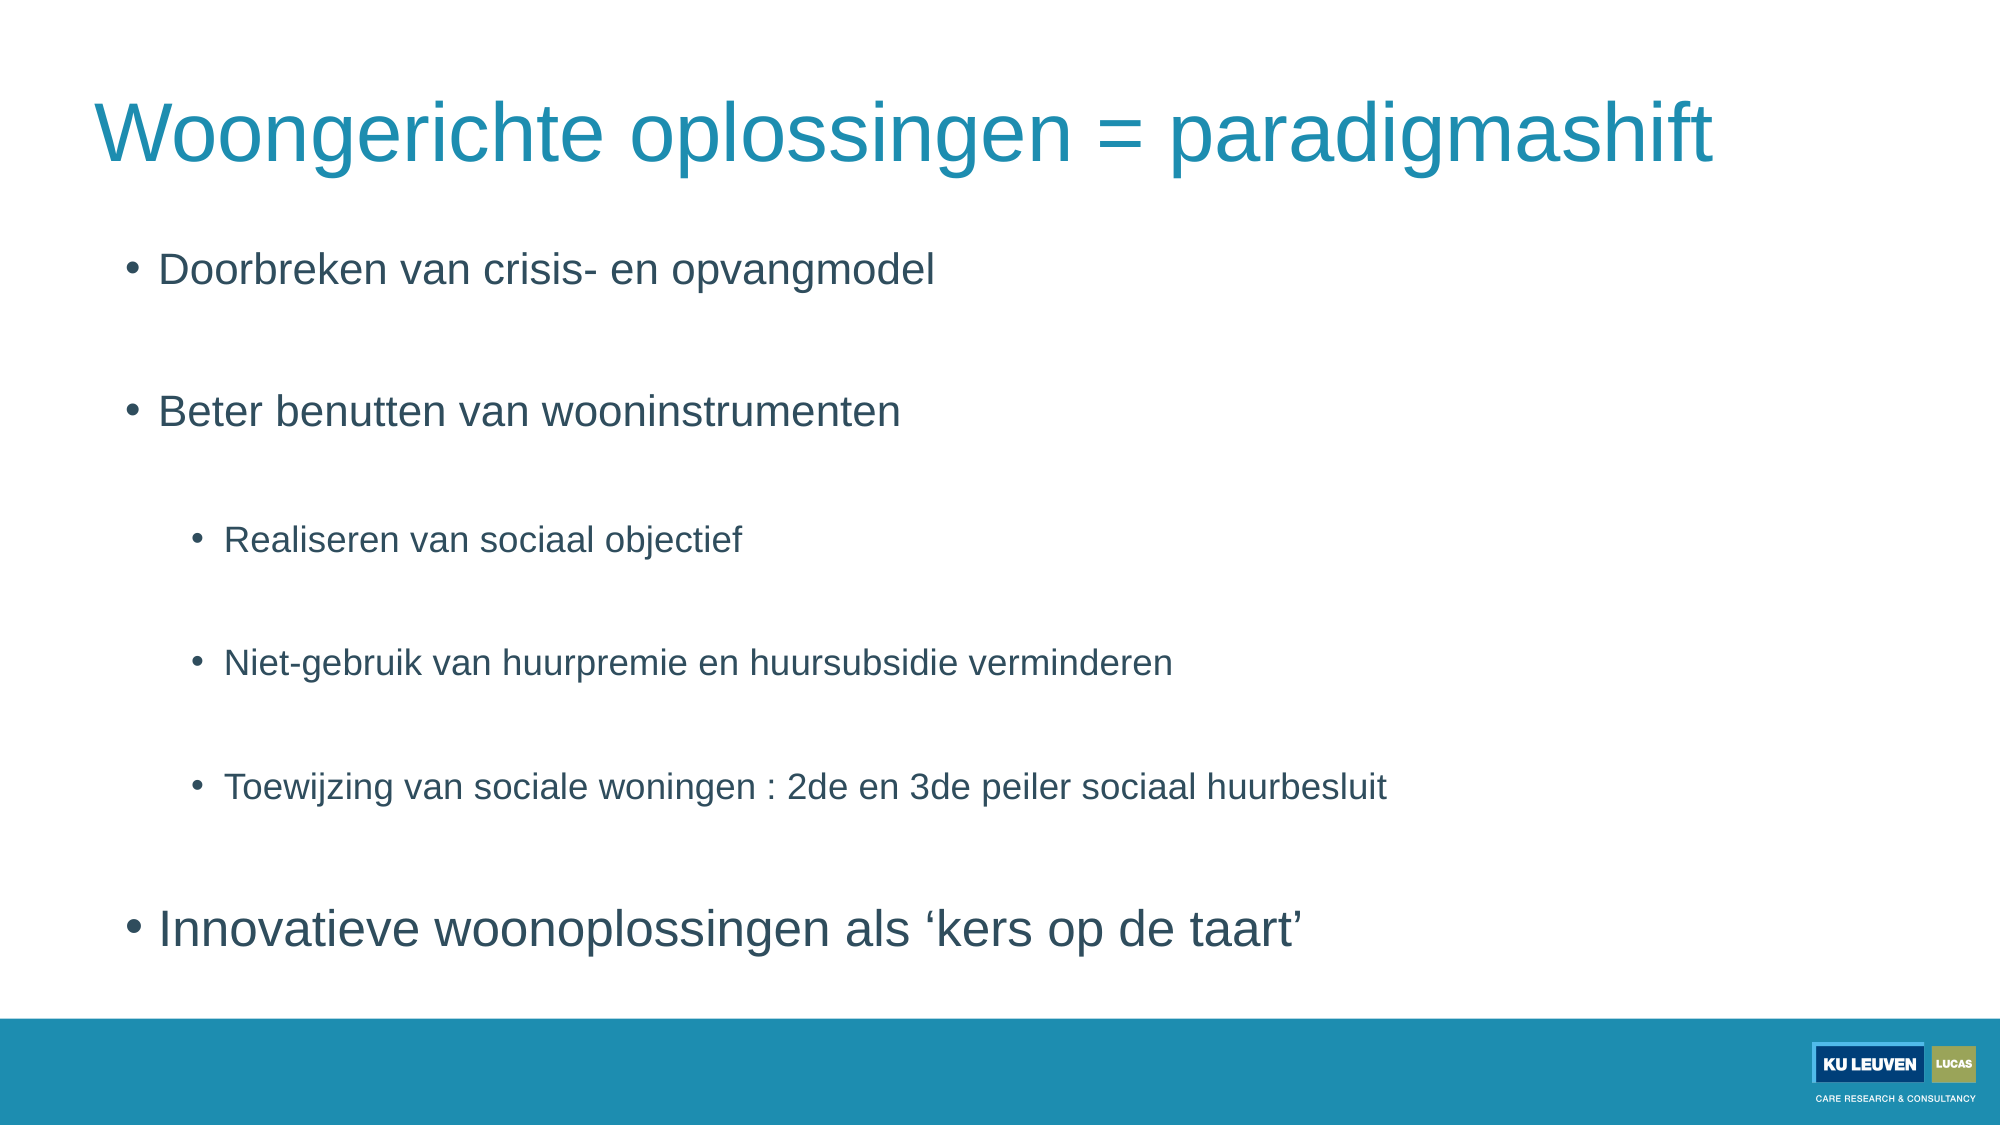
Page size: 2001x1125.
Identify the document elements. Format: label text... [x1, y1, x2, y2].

title Woongerichte oplossingen = paradigmashift [94, 33, 1906, 223]
picture [1812, 1042, 1976, 1102]
list Doorbreken van crisis- en opvangmodel Beter benutten van wooninstrumenten Realiseren van sociaal objectief Niet-gebruik van huurpremie en huursubsidie verminderen Toewijzing van sociale woningen : 2de en 3de peiler sociaal huurbesluit Innovatieve woonoplossingen als ‘kers op de taart’ [110, 233, 1863, 970]
